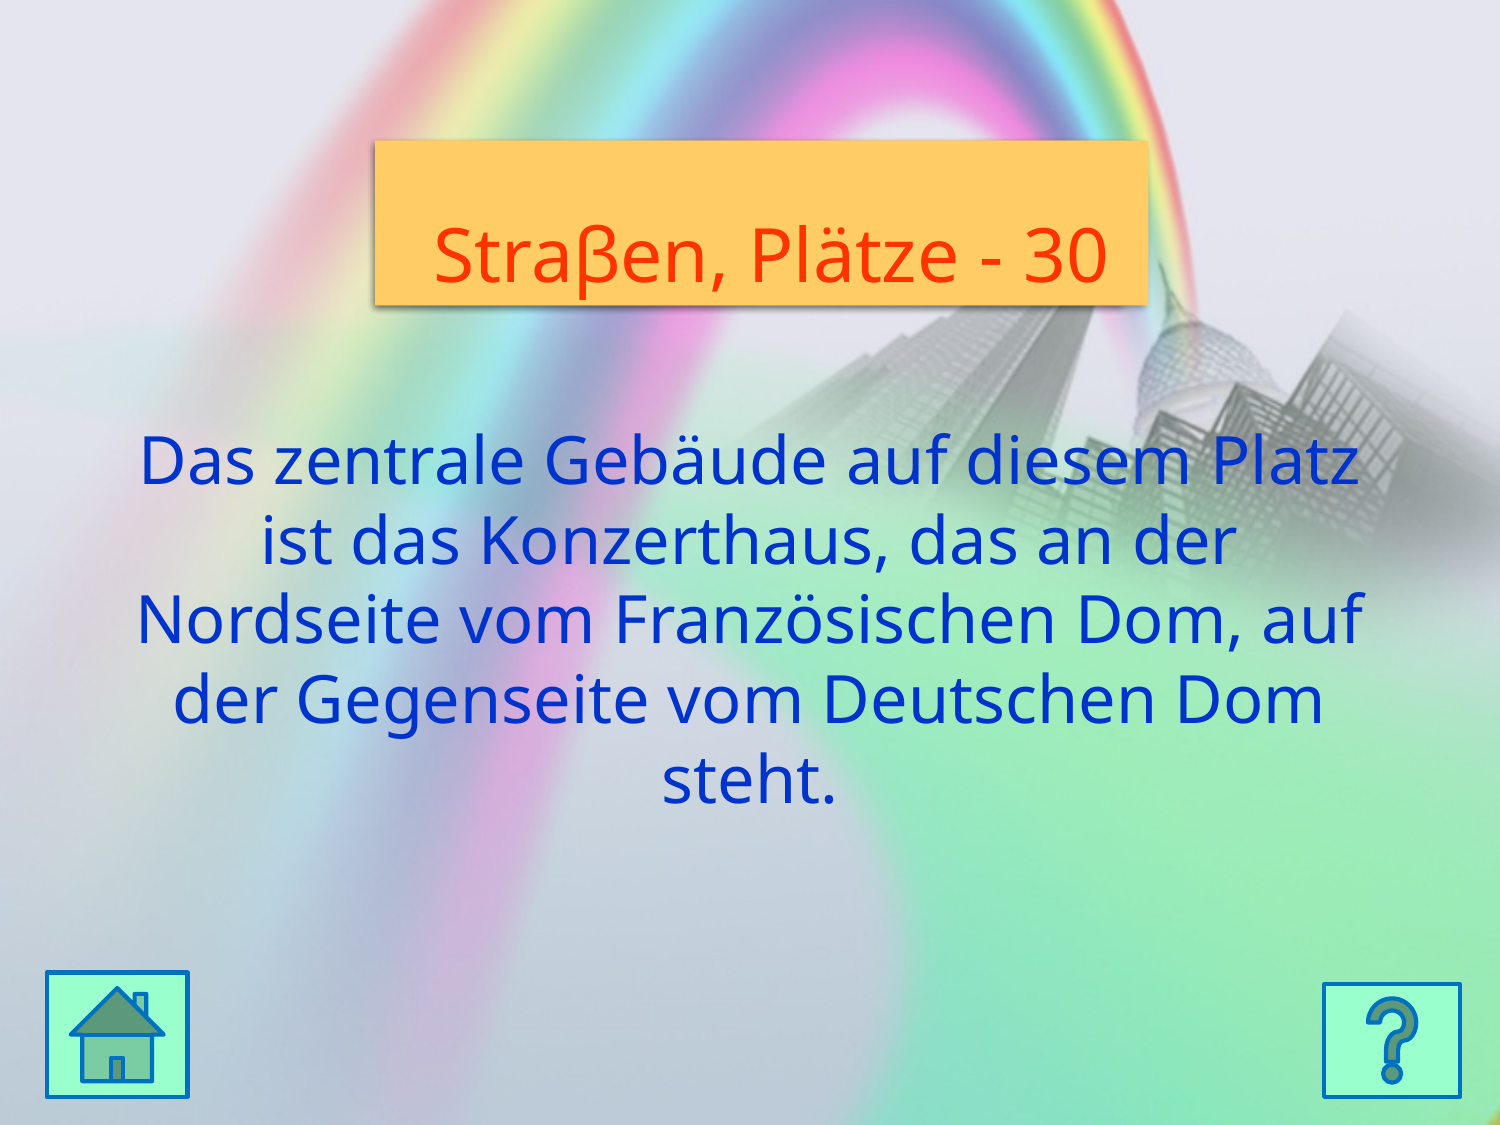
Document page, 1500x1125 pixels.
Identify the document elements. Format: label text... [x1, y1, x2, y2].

text_box Das zentrale Gebäude auf diesem Platz ist das Konzerthaus, das an der Nordseite vom Französischen Dom, auf der Gegenseite vom Deutschen Dom steht. [117, 410, 1383, 825]
picture [0, 0, 1500, 1125]
text_box [1322, 982, 1462, 1099]
text_box [45, 970, 190, 1099]
text_box Straβen, Plätze - 30 [375, 140, 1149, 306]
